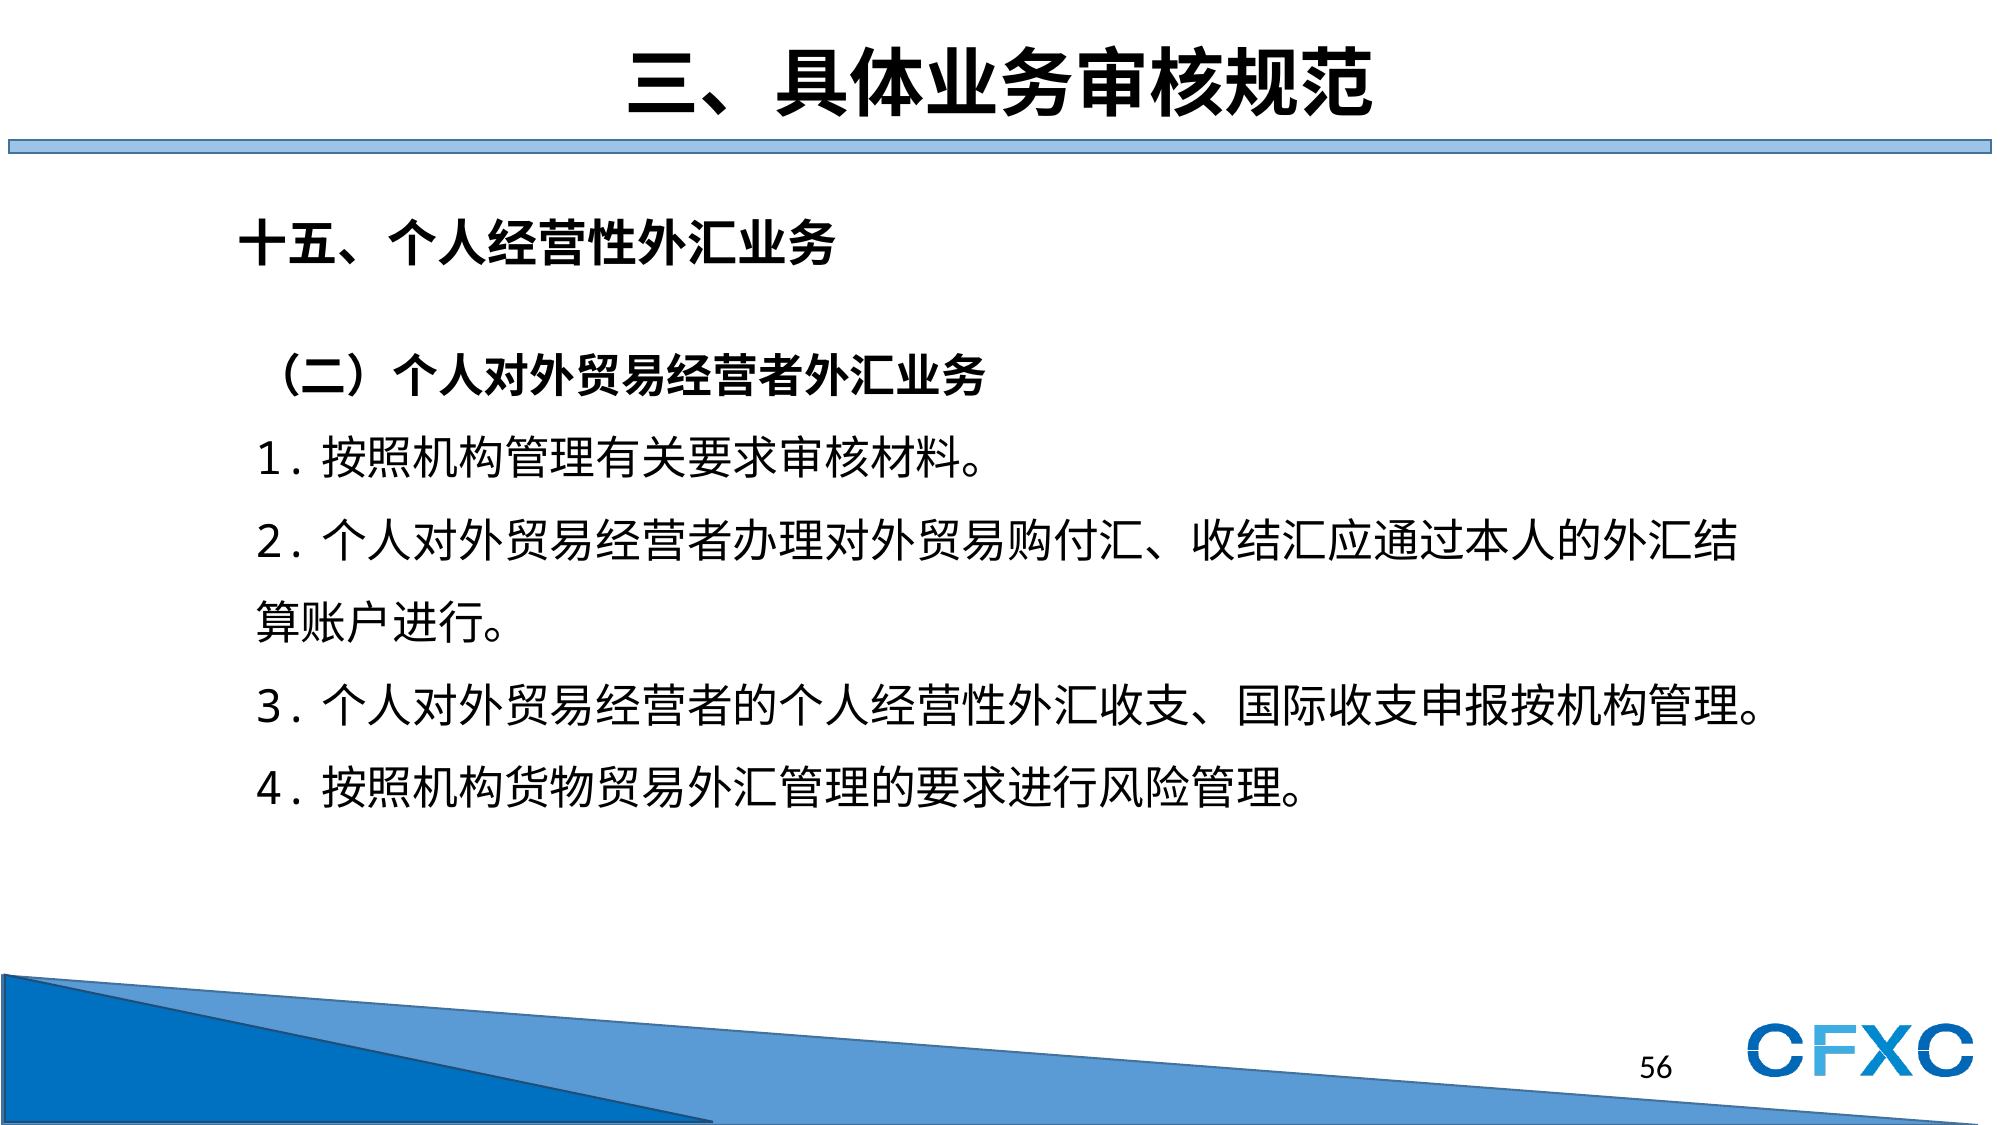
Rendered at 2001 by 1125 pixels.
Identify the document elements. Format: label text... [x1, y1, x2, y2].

picture [1741, 1020, 1978, 1080]
text_box [8, 139, 1992, 154]
slide_number 56 [1237, 1035, 1688, 1096]
text_box [3, 973, 714, 1123]
text_box 十五、个人经营性外汇业务 [222, 203, 1742, 279]
text_box [1, 974, 1978, 1125]
text_box （二）个人对外贸易经营者外汇业务 1.按照机构管理有关要求审核材料。 2.个人对外贸易经营者办理对外贸易购付汇、收结汇应通过本人的外汇结算账户进行。 3.个人对外贸易经营者的个人经营性外汇收支、国际收支申报按机构管理。 4.按照机构货物贸易外汇管理的要求进行风险管理。 [240, 311, 1760, 822]
text_box 三、具体业务审核规范 [380, 41, 1620, 118]
